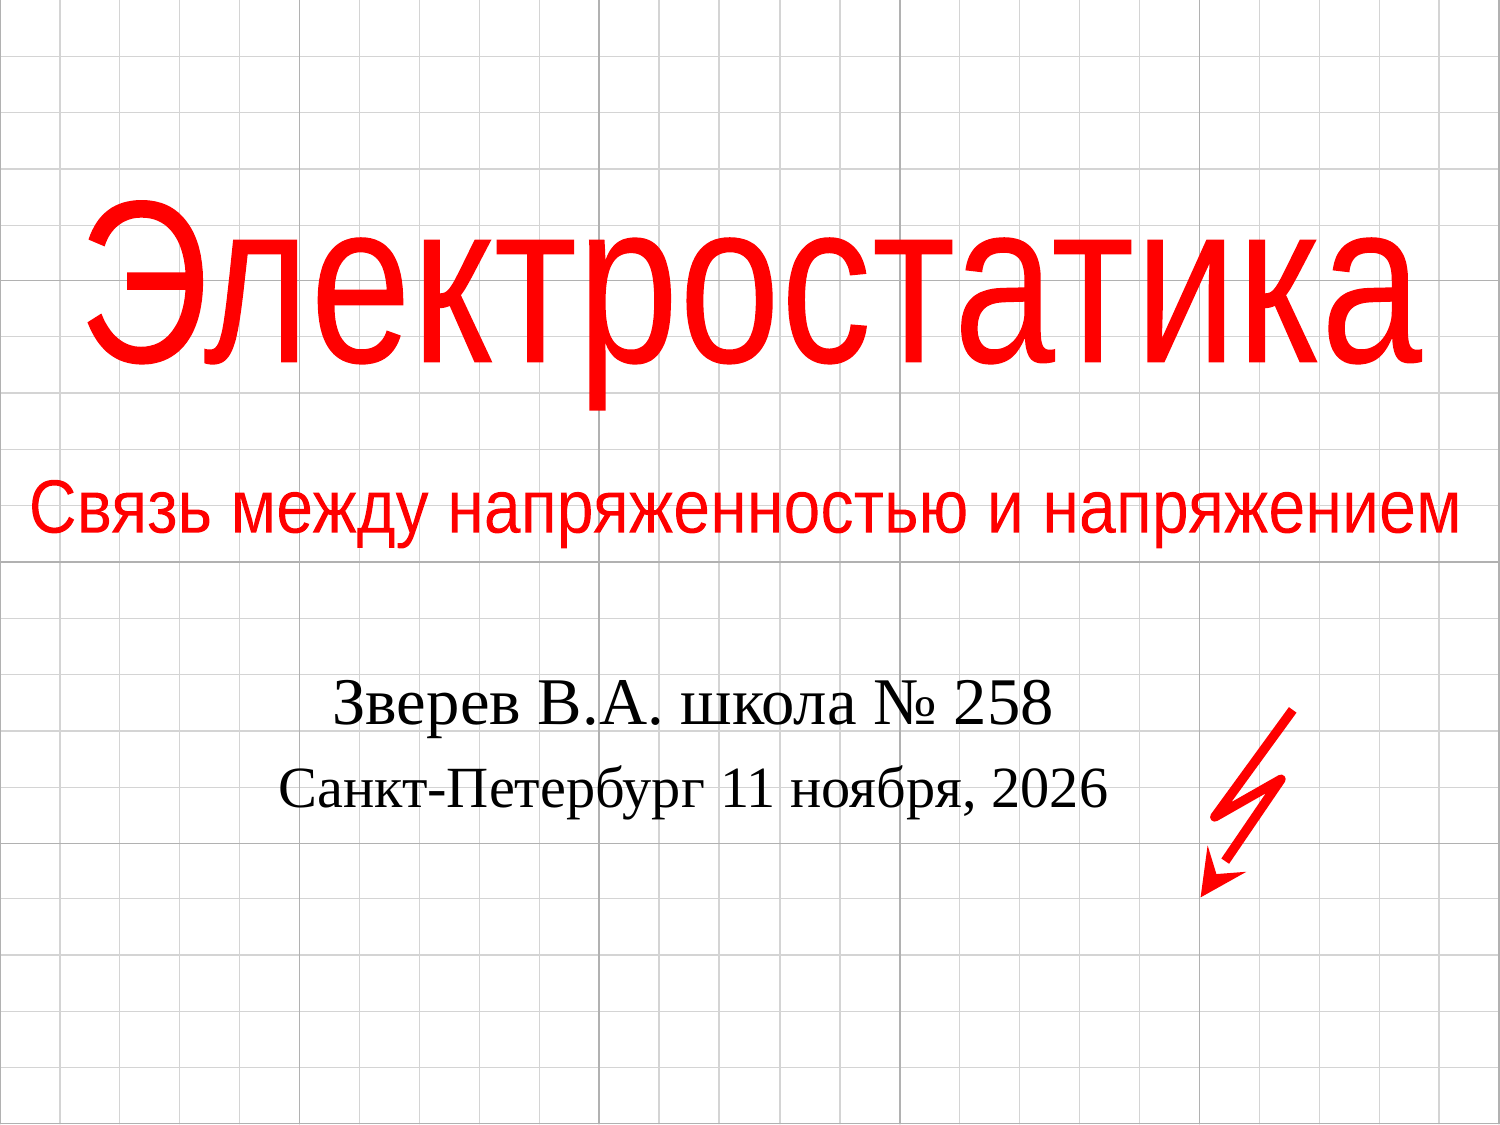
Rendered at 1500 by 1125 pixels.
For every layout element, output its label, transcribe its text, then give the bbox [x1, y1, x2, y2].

text_box [1200, 709, 1293, 898]
subtitle Зверев В.А. школа № 258 Санкт-Петербург 26 апреля 2020 г. [200, 650, 1188, 938]
